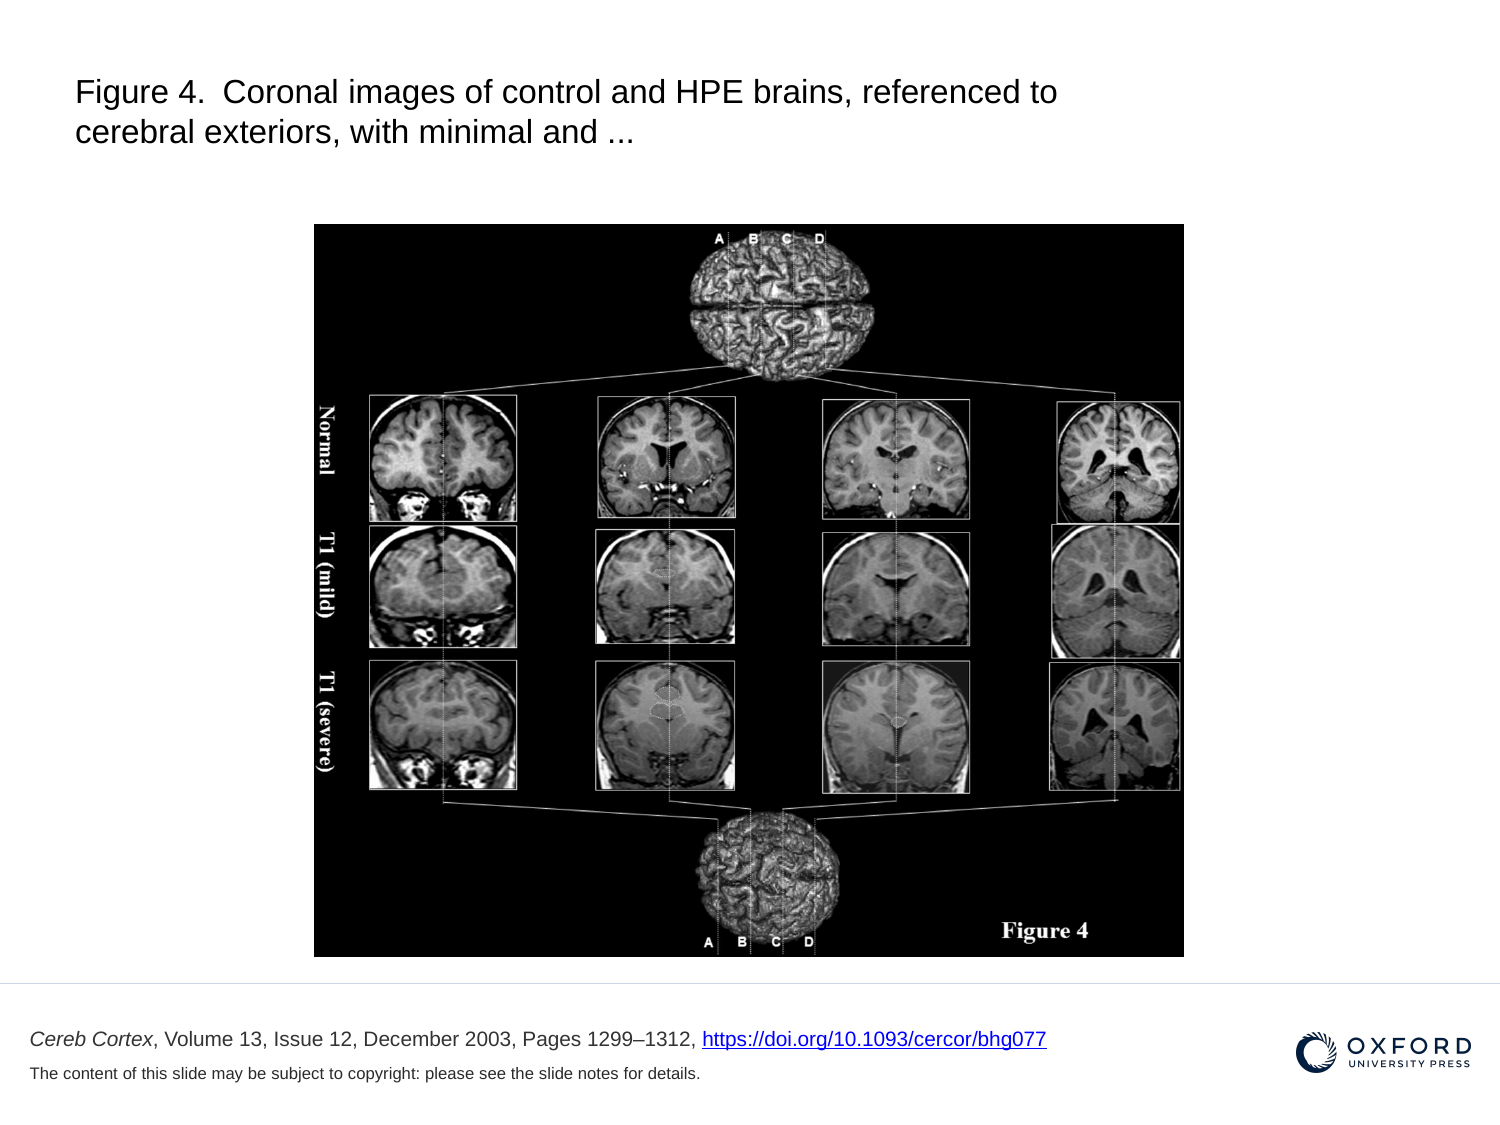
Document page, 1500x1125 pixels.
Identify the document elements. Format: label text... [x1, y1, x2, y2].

picture [314, 224, 1184, 957]
footer Cereb Cortex, Volume 13, Issue 12, December 2003, Pages 1299–1312, https://doi.org/10.1093/cercor/bhg077 The content of this slide may be subject to copyright: please see the slide notes for details. [0, 983, 1260, 1125]
title Figure 4. Coronal images of control and HPE brains, referenced to cerebral exteriors, with minimal and ... [75, 69, 1078, 171]
picture [1296, 1032, 1471, 1073]
